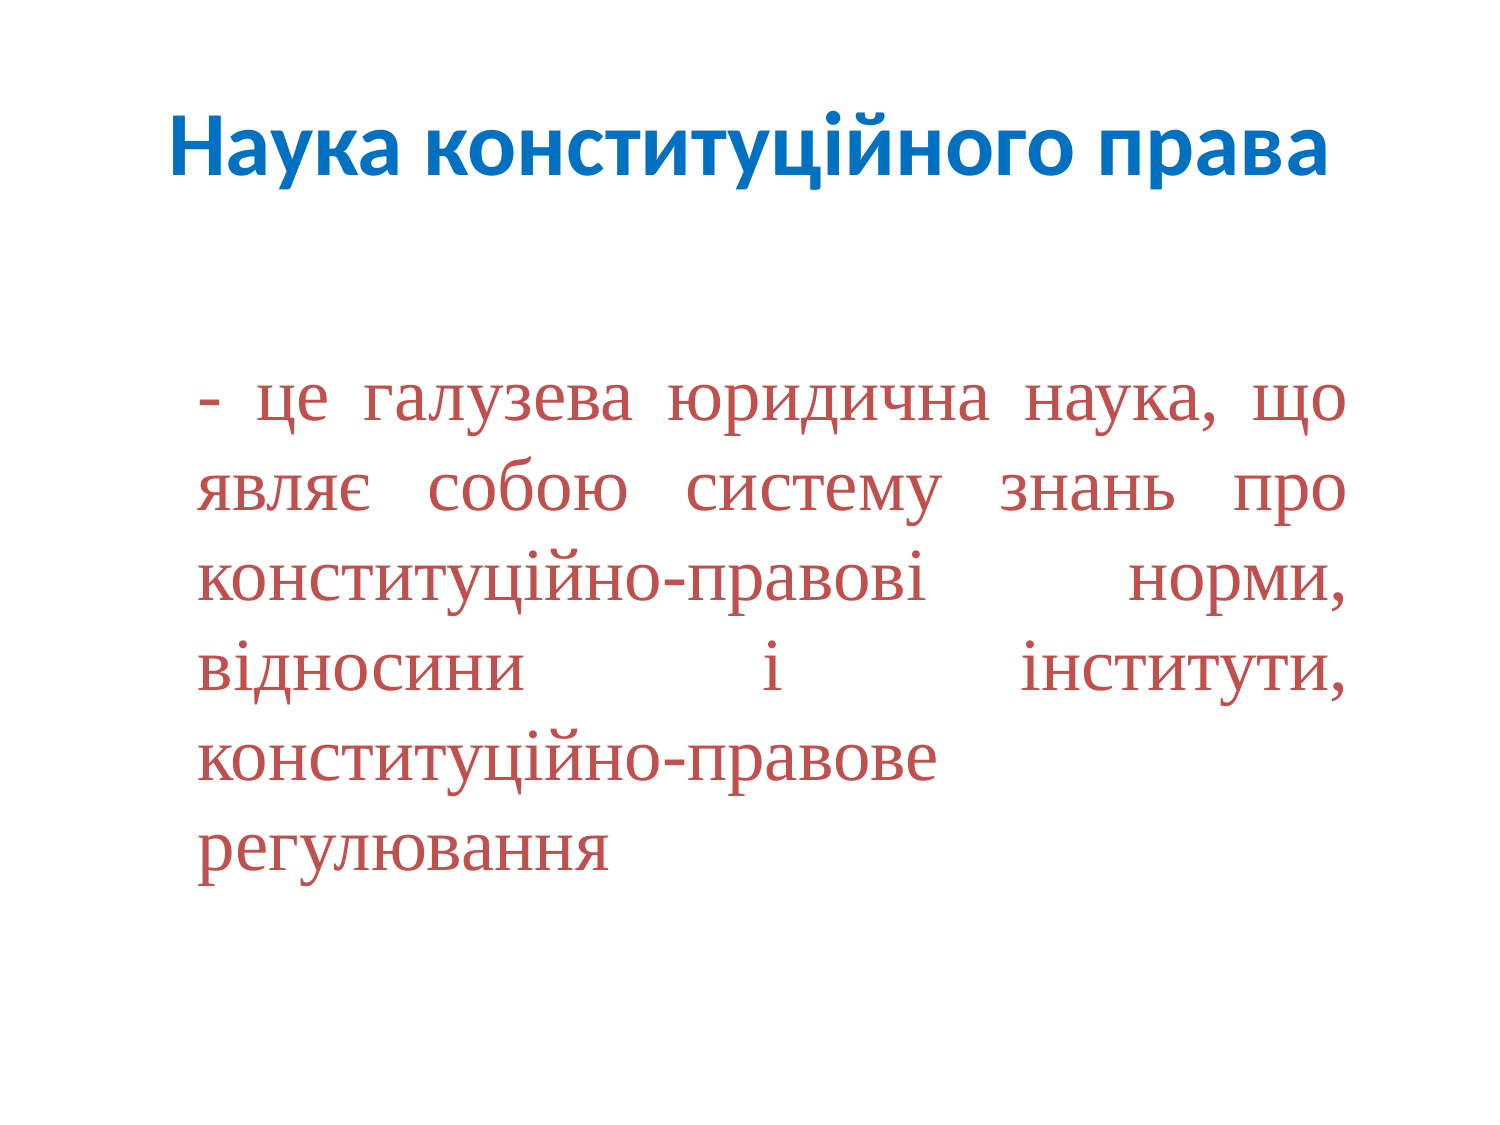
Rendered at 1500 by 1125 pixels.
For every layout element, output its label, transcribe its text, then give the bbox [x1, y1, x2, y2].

title Наука конституційного права [74, 44, 1426, 233]
text_box - це галузева юридична наука, що являє собою систему знань про конституційно-правові норми, відносини і інститути, конституційно-правове регулювання [183, 337, 1365, 893]
